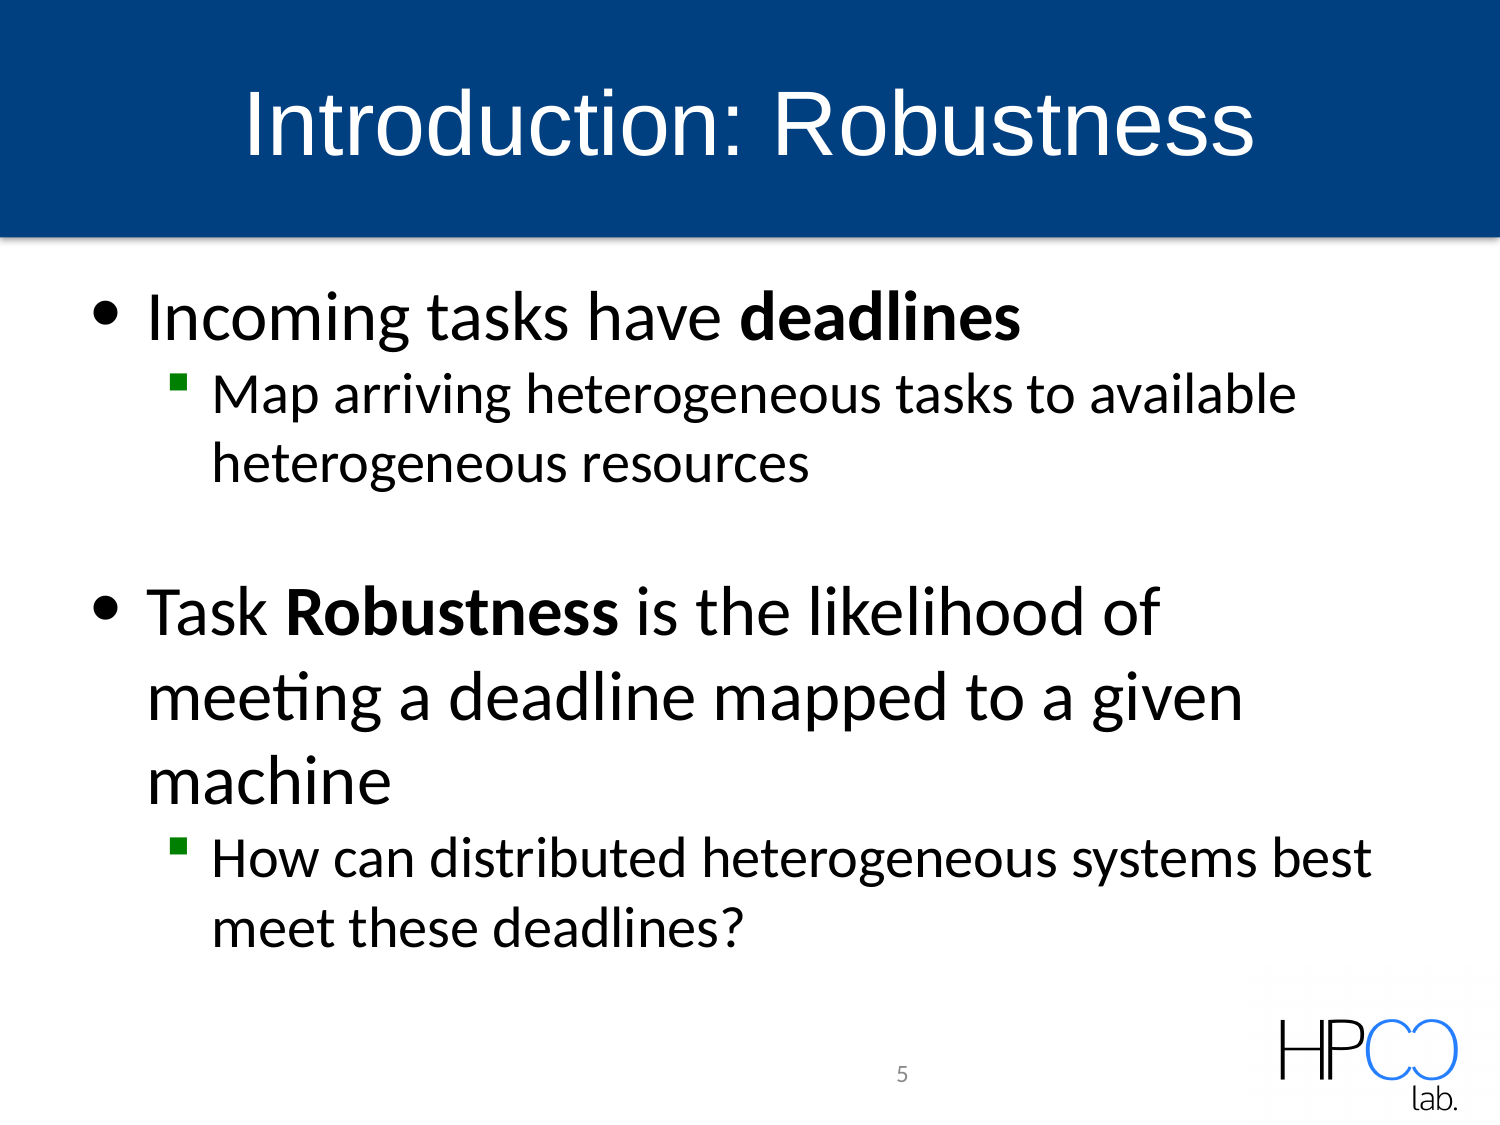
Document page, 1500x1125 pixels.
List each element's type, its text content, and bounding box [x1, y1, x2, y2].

title Introduction: Robustness [75, 24, 1425, 213]
list Incoming tasks have deadlines Map arriving heterogeneous tasks to available heterogeneous resources Task Robustness is the likelihood of meeting a deadline mapped to a given machine How can distributed heterogeneous systems best meet these deadlines? [75, 262, 1425, 1005]
slide_number 5 [573, 1042, 924, 1103]
picture [1247, 964, 1499, 1125]
